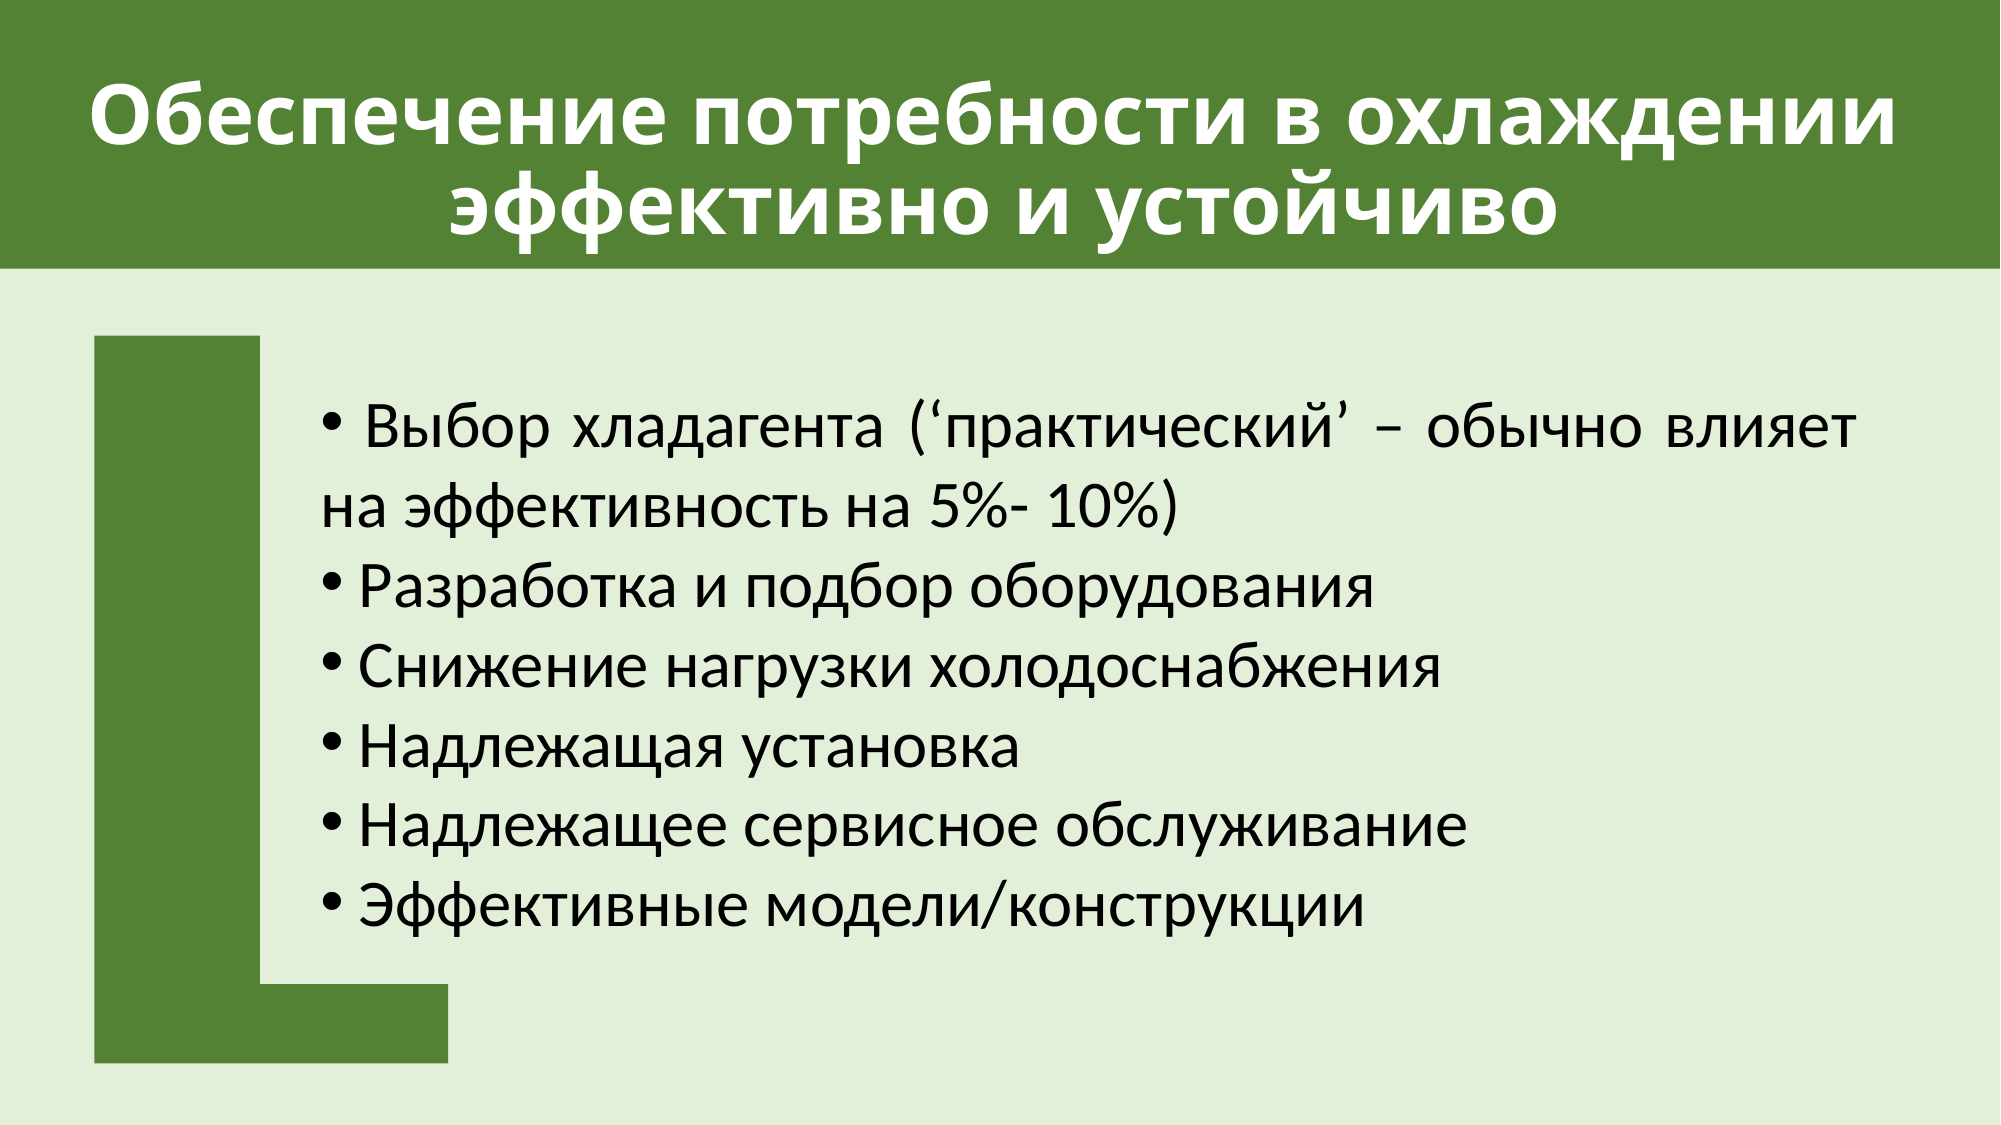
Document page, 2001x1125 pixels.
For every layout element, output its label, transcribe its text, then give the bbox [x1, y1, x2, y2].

text_box Выбор хладагента (‘практический’ – обычно влияет на эффективность на 5%- 10%) Разработка и подбор оборудования Снижение нагрузки холодоснабжения Надлежащая установка Надлежащее сервисное обслуживание Эффективные модели/конструкции [305, 373, 1872, 948]
text_box [0, 0, 2000, 270]
text_box [0, 270, 2000, 1125]
text_box [93, 335, 449, 1064]
text_box Обеспечение потребности в охлаждении эффективно и устойчиво [9, 64, 2000, 202]
